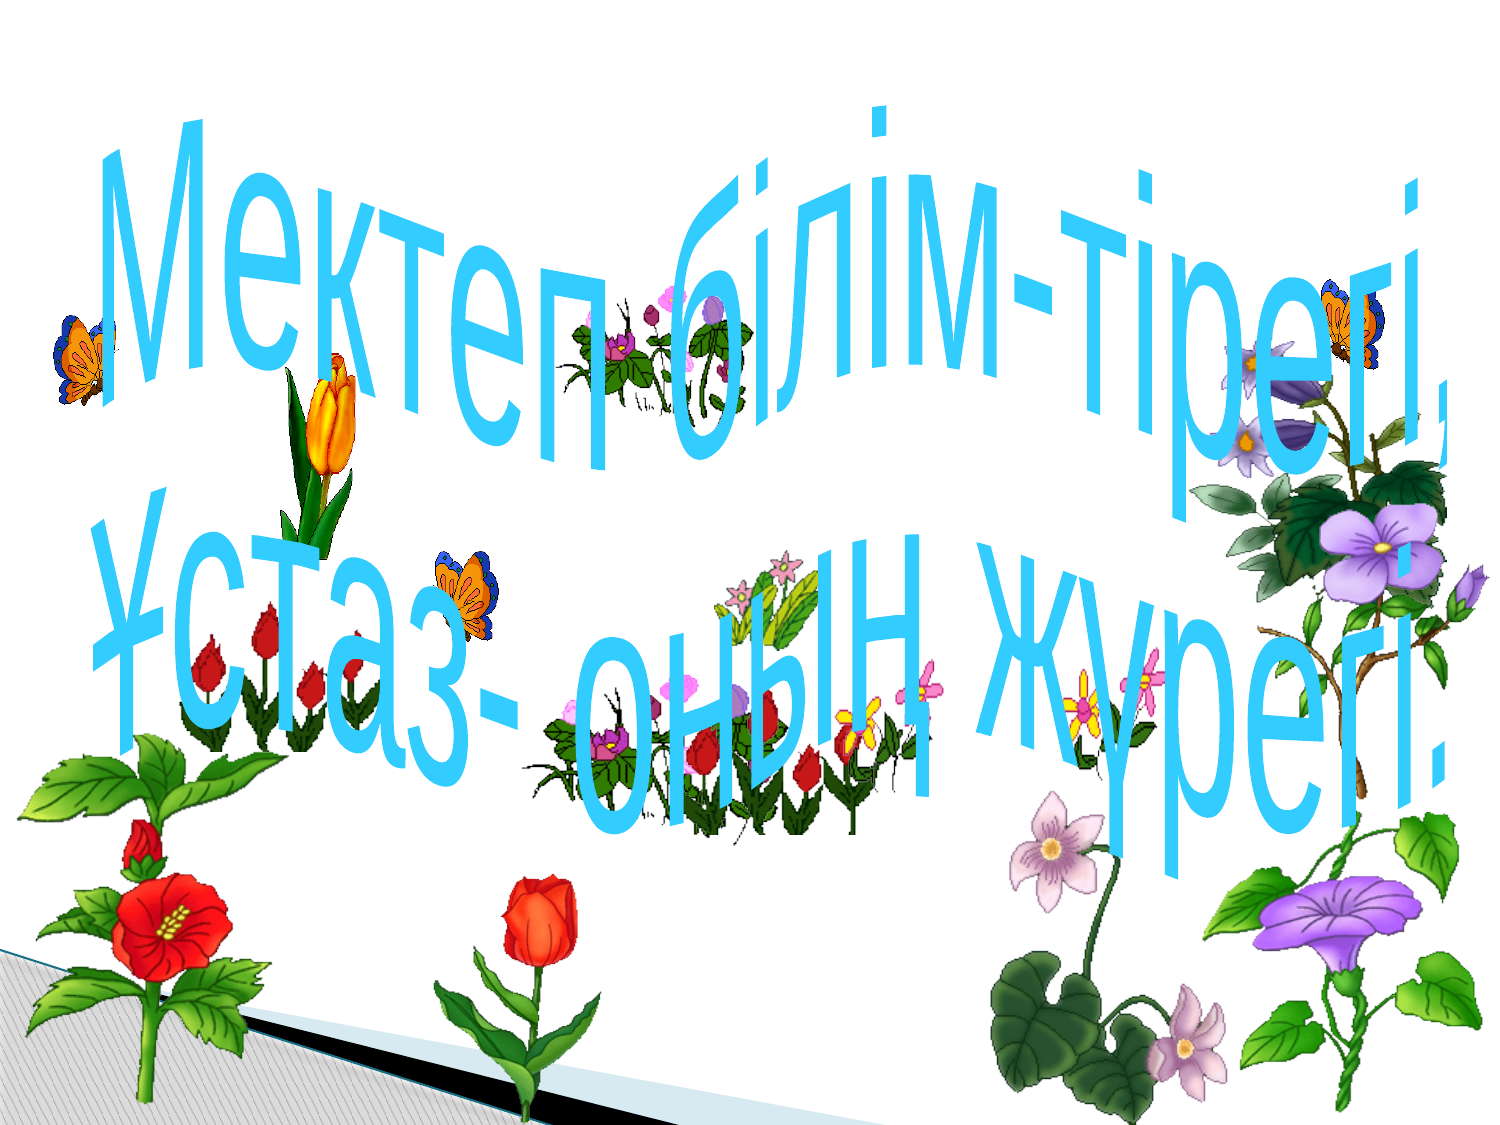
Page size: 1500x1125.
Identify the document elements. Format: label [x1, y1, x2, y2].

text_box [29, 42, 502, 238]
picture [0, 337, 970, 1125]
picture [548, 271, 762, 441]
picture [985, 231, 1500, 1125]
picture [0, 266, 203, 421]
picture [430, 869, 604, 1125]
